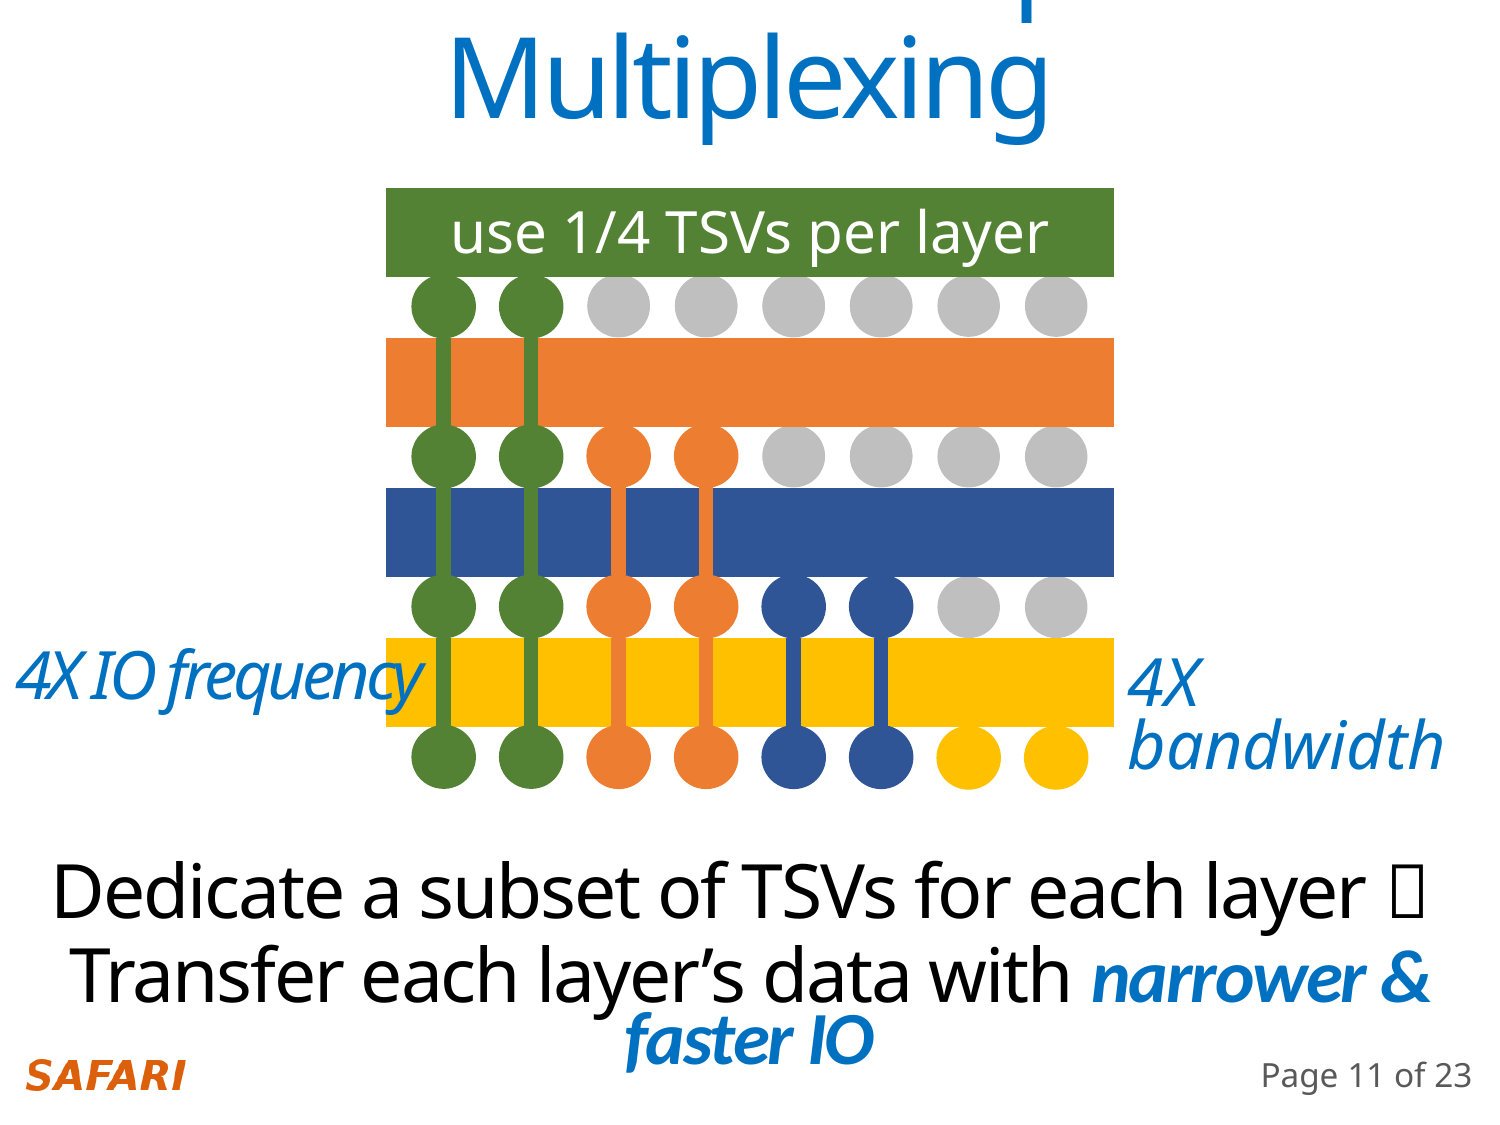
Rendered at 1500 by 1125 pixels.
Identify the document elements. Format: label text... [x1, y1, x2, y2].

picture [24, 1051, 191, 1100]
text_box Dedicated-IO: Space Multiplexing [0, 24, 1500, 150]
text_box 4X IO frequency [0, 612, 387, 752]
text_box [387, 189, 1113, 788]
text_box Dedicate a subset of TSVs for each layer  Transfer each layer’s data with narrower & faster IO [0, 863, 1500, 1050]
text_box 4X bandwidth [1113, 649, 1500, 738]
